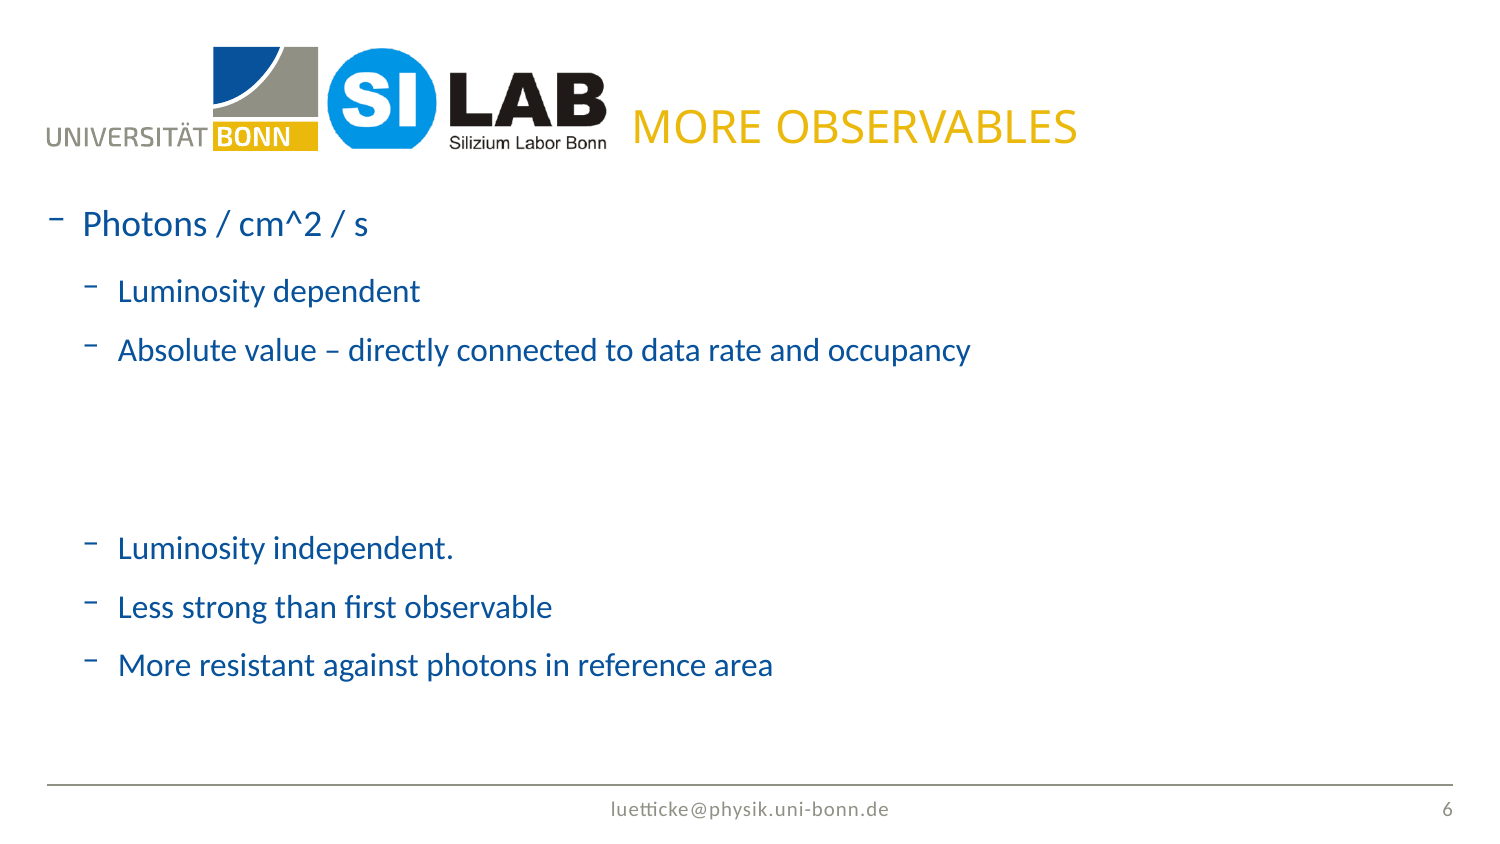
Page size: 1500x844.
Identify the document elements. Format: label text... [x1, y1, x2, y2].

footer luetticke@physik.uni-bonn.de [339, 785, 1161, 832]
title More Observables [631, 47, 1454, 153]
picture [325, 46, 609, 151]
slide_number 6 [1359, 785, 1454, 832]
